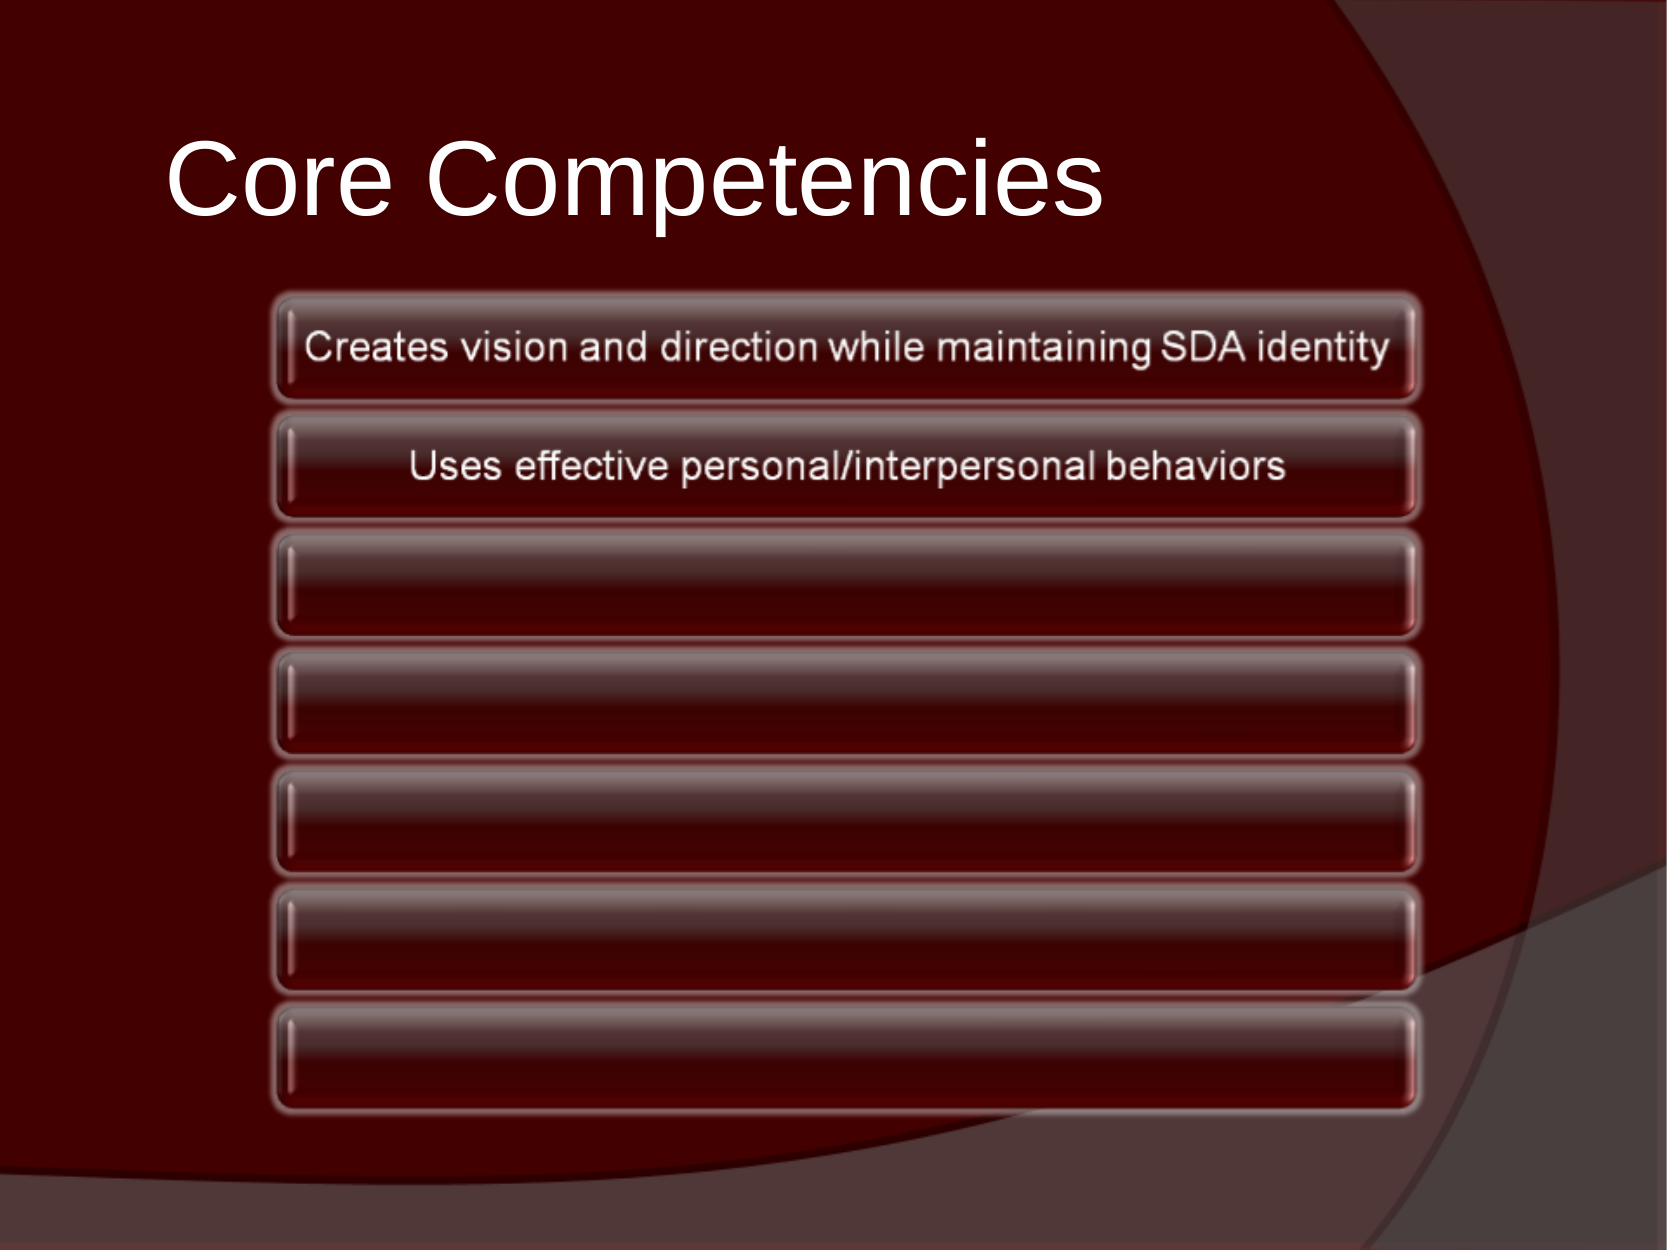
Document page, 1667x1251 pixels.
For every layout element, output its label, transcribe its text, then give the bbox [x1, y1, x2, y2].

title Core Competencies [158, 58, 1516, 263]
picture [0, 0, 1667, 1250]
text_box [262, 282, 1433, 1125]
